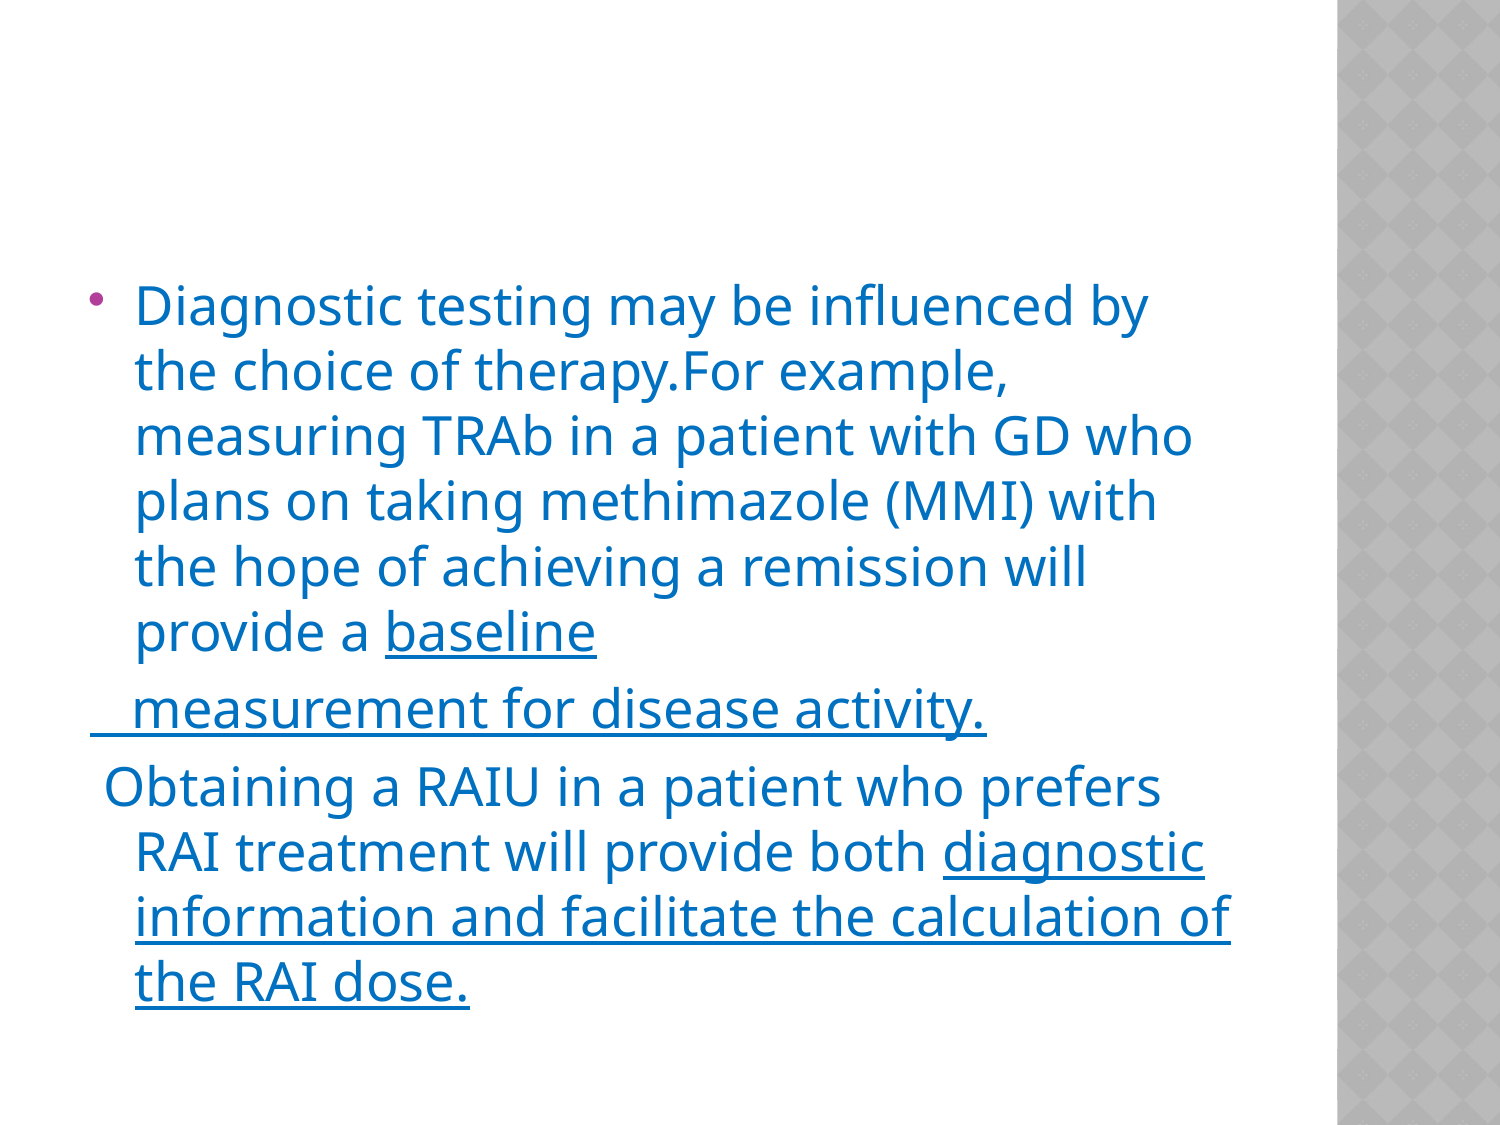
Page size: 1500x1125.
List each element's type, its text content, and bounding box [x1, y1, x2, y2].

list Diagnostic testing may be influenced by the choice of therapy.For example, measuring TRAb in a patient with GD who plans on taking methimazole (MMI) with the hope of achieving a remission will provide a baseline measurement for disease activity. Obtaining a RAIU in a patient who prefers RAI treatment will provide both diagnostic information and facilitate the calculation of the RAI dose. [75, 264, 1263, 1059]
